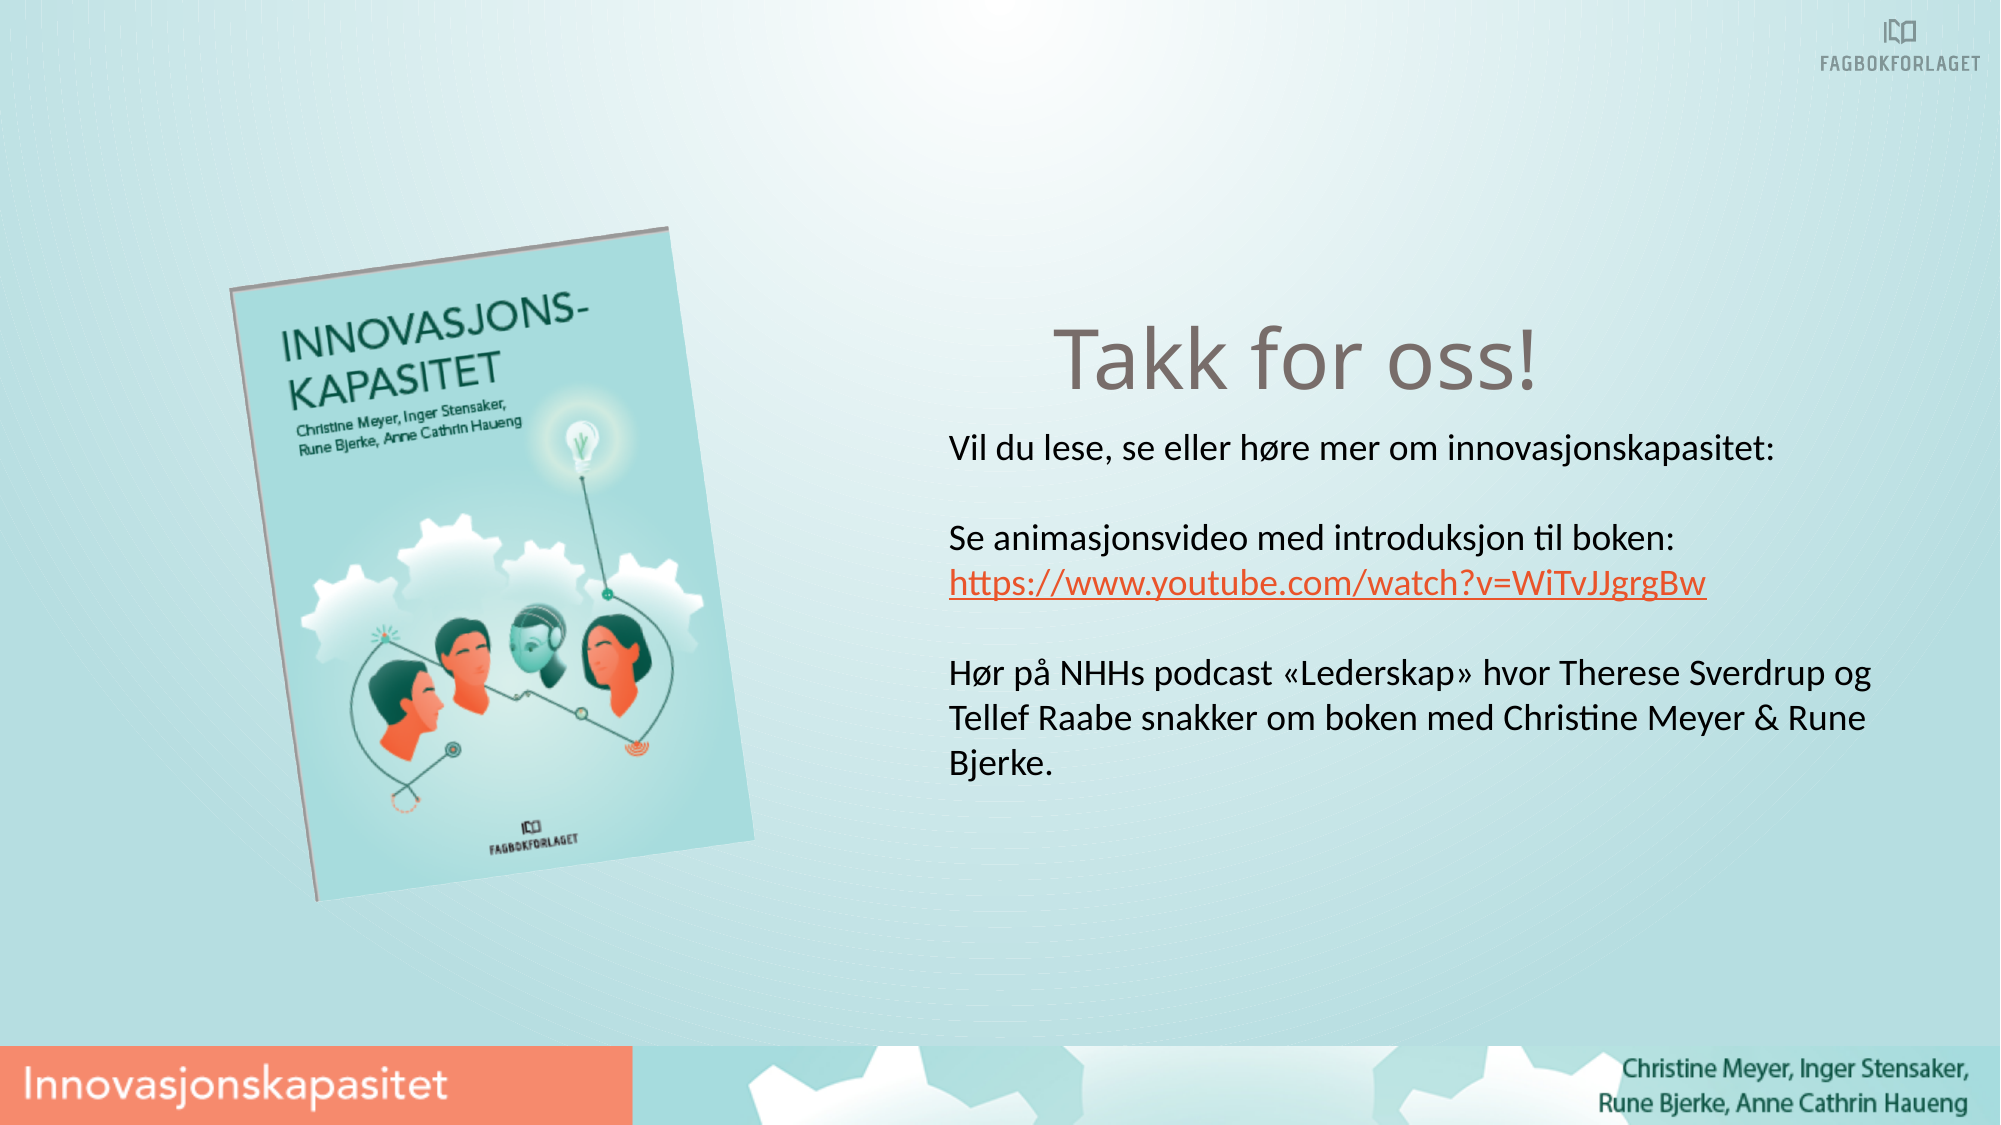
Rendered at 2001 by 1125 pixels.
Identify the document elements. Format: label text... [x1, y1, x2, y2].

text_box Vil du lese, se eller høre mer om innovasjonskapasitet: Se animasjonsvideo med introduksjon til boken: https://www.youtube.com/watch?v=WiTvJJgrgBw Hør på NHHs podcast «Lederskap» hvor Therese Sverdrup og Tellef Raabe snakker om boken med Christine Meyer & Rune Bjerke. [934, 415, 1949, 836]
picture [230, 227, 754, 901]
text_box Takk for oss! [1038, 298, 1693, 414]
picture [0, 1046, 2000, 1125]
